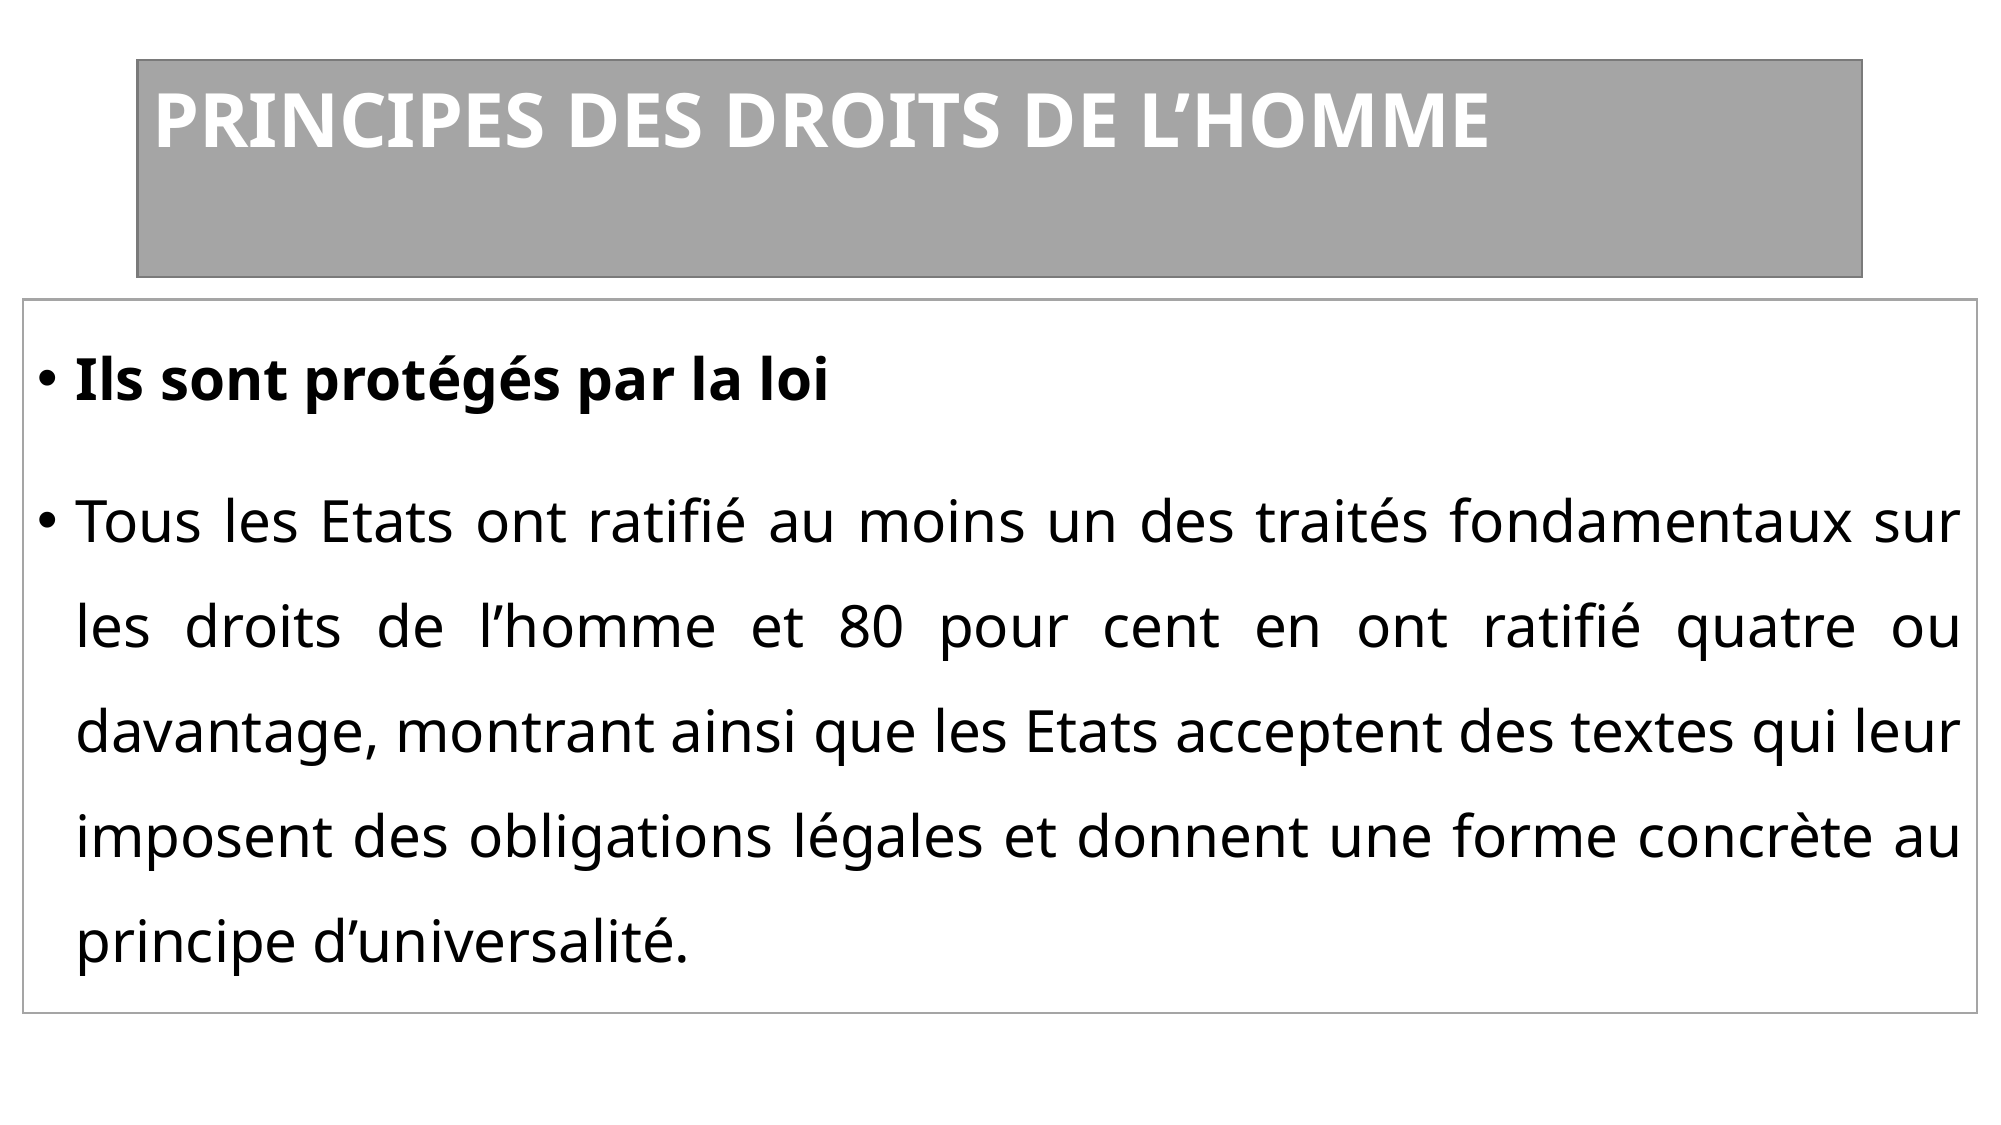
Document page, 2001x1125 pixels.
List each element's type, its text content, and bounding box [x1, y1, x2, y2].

list Ils sont protégés par la loi Tous les Etats ont ratifié au moins un des traités fondamentaux sur les droits de l’homme et 80 pour cent en ont ratifié quatre ou davantage, montrant ainsi que les Etats acceptent des textes qui leur imposent des obligations légales et donnent une forme concrète au principe d’universalité. [22, 298, 1978, 1014]
title PRINCIPES DES DROITS DE L’HOMME [136, 59, 1863, 278]
